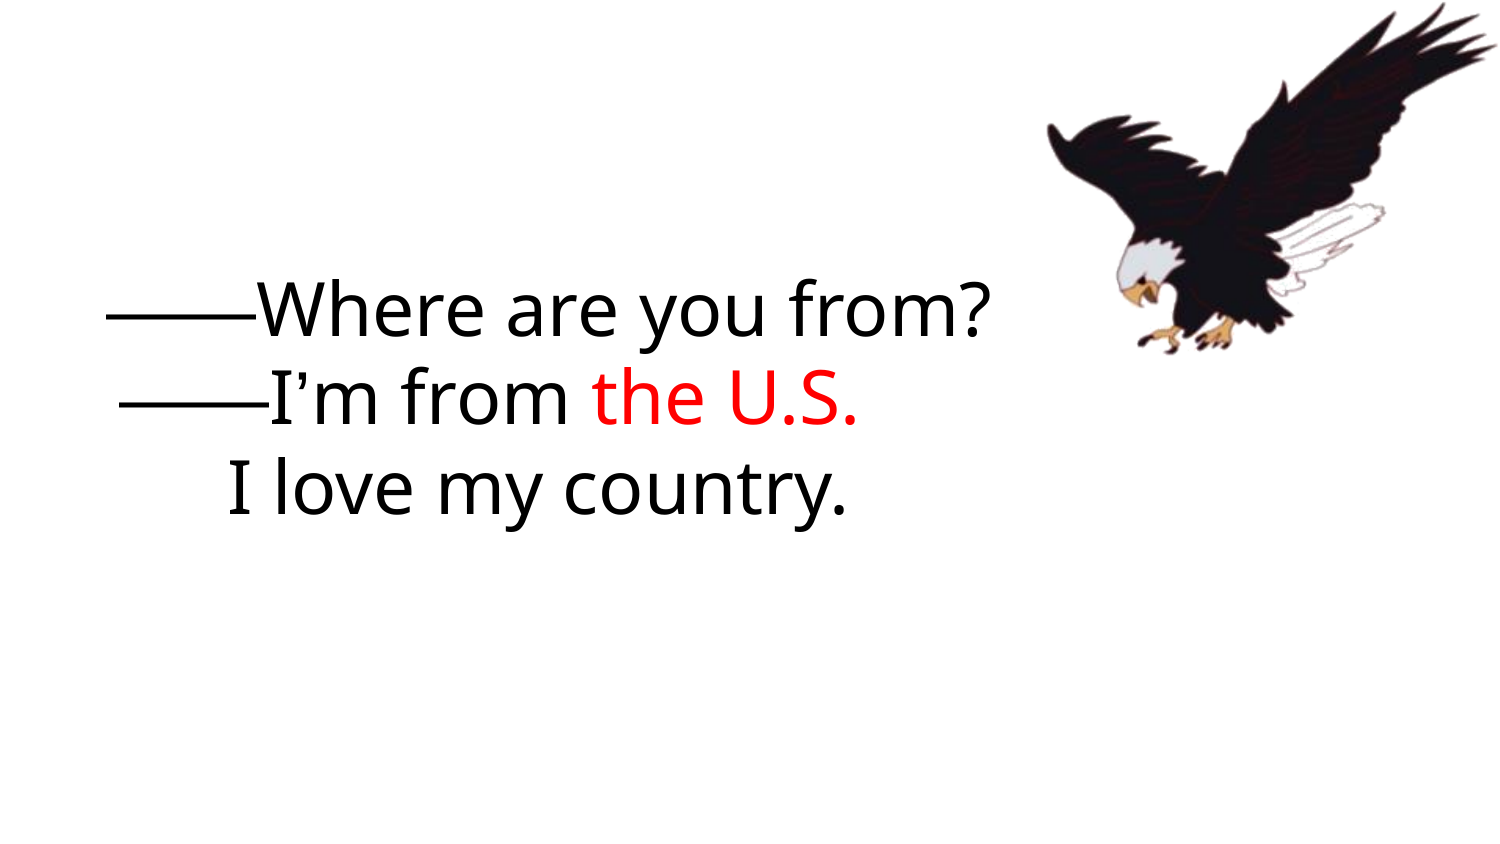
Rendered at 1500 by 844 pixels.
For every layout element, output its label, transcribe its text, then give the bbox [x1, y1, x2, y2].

picture [997, 0, 1500, 367]
text_box ——Where are you from? [76, 235, 1022, 378]
text_box ——I’m from the U.S. I love my country. [17, 368, 963, 511]
